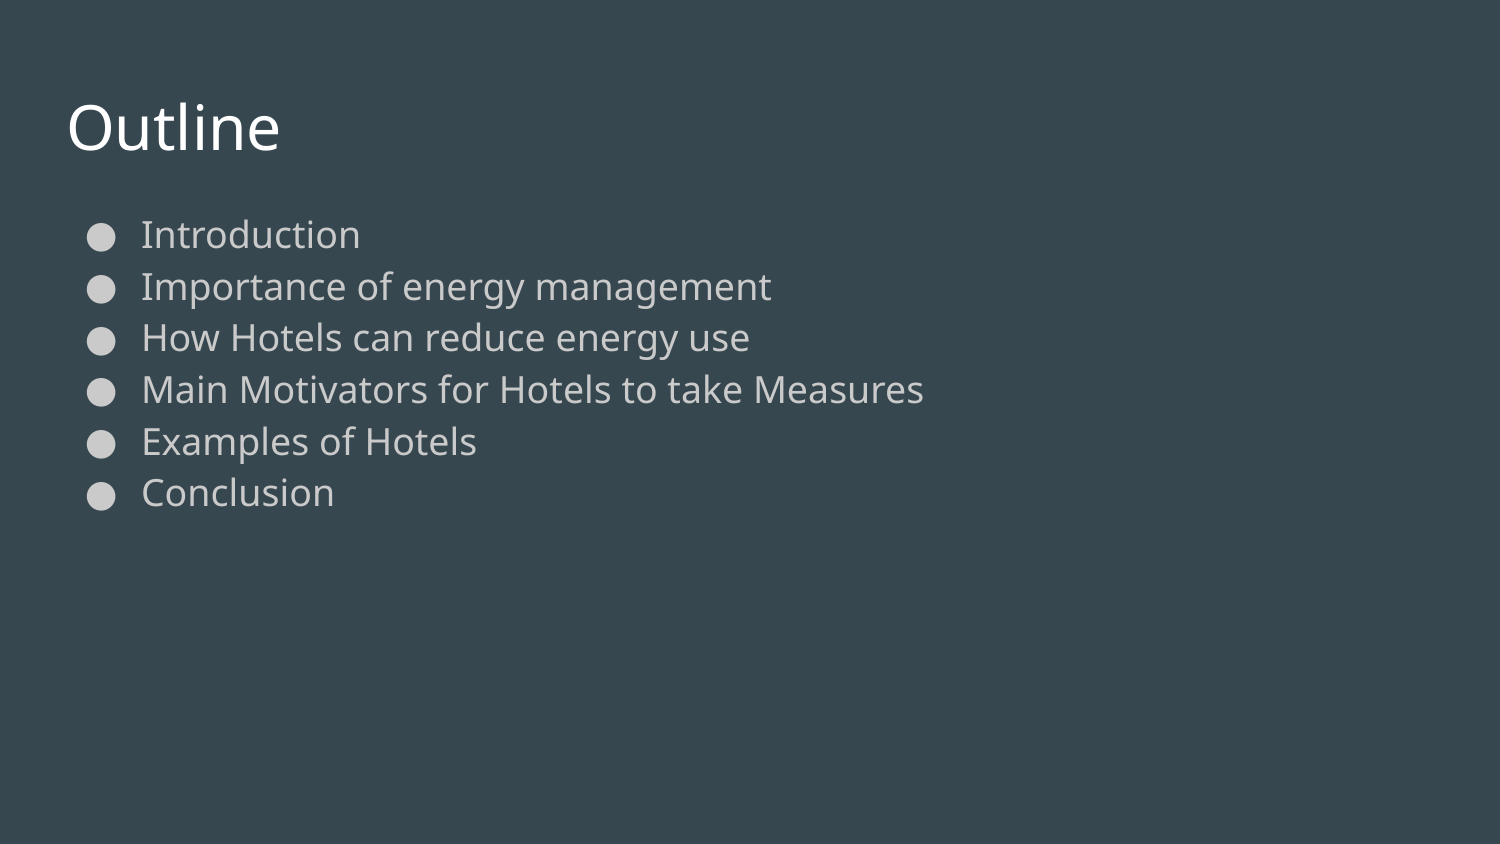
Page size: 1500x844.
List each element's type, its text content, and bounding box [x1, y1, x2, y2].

title Outline [51, 72, 1449, 167]
list Introduction Importance of energy management How Hotels can reduce energy use Main Motivators for Hotels to take Measures Examples of Hotels Conclusion [51, 189, 1449, 750]
